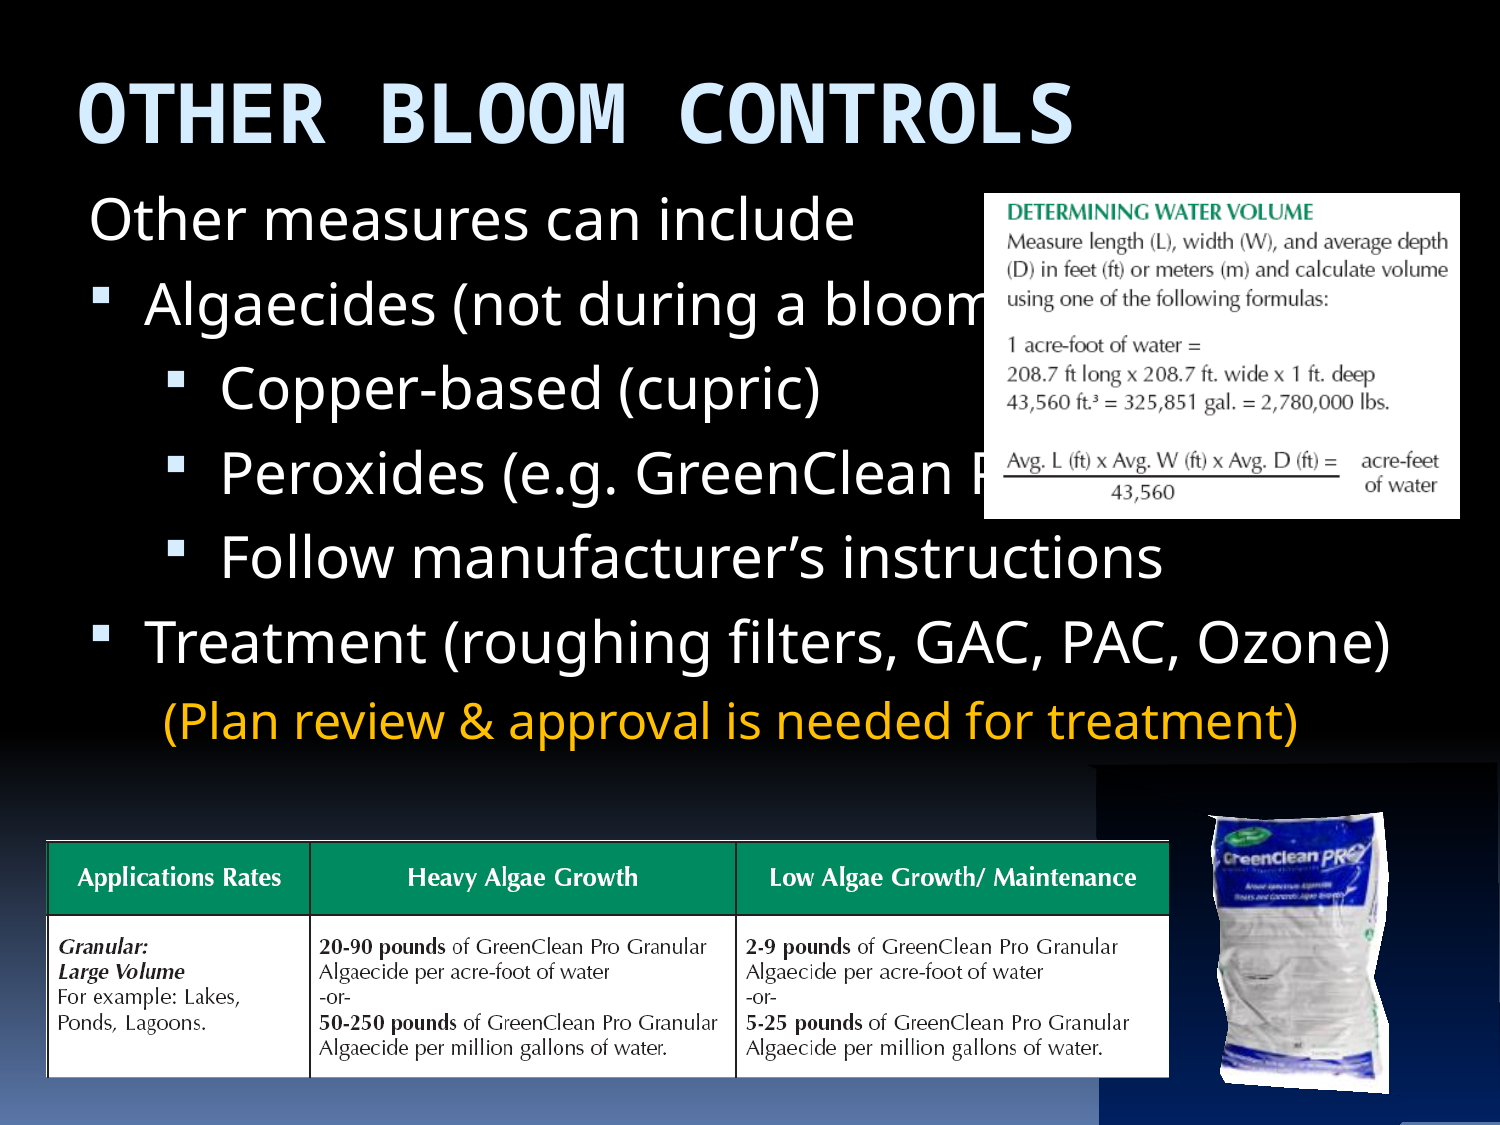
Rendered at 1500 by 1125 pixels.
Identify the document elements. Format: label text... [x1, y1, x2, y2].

text_box Other measures can include Algaecides (not during a bloom) Copper-based (cupric) Peroxides (e.g. GreenClean Pro) Follow manufacturer’s instructions Treatment (roughing filters, GAC, PAC, Ozone) (Plan review & approval is needed for treatment) [62, 174, 1413, 832]
picture [46, 839, 1170, 1079]
picture [983, 193, 1460, 519]
text_box Other bloom controls [62, 53, 1500, 168]
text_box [1087, 761, 1500, 1125]
